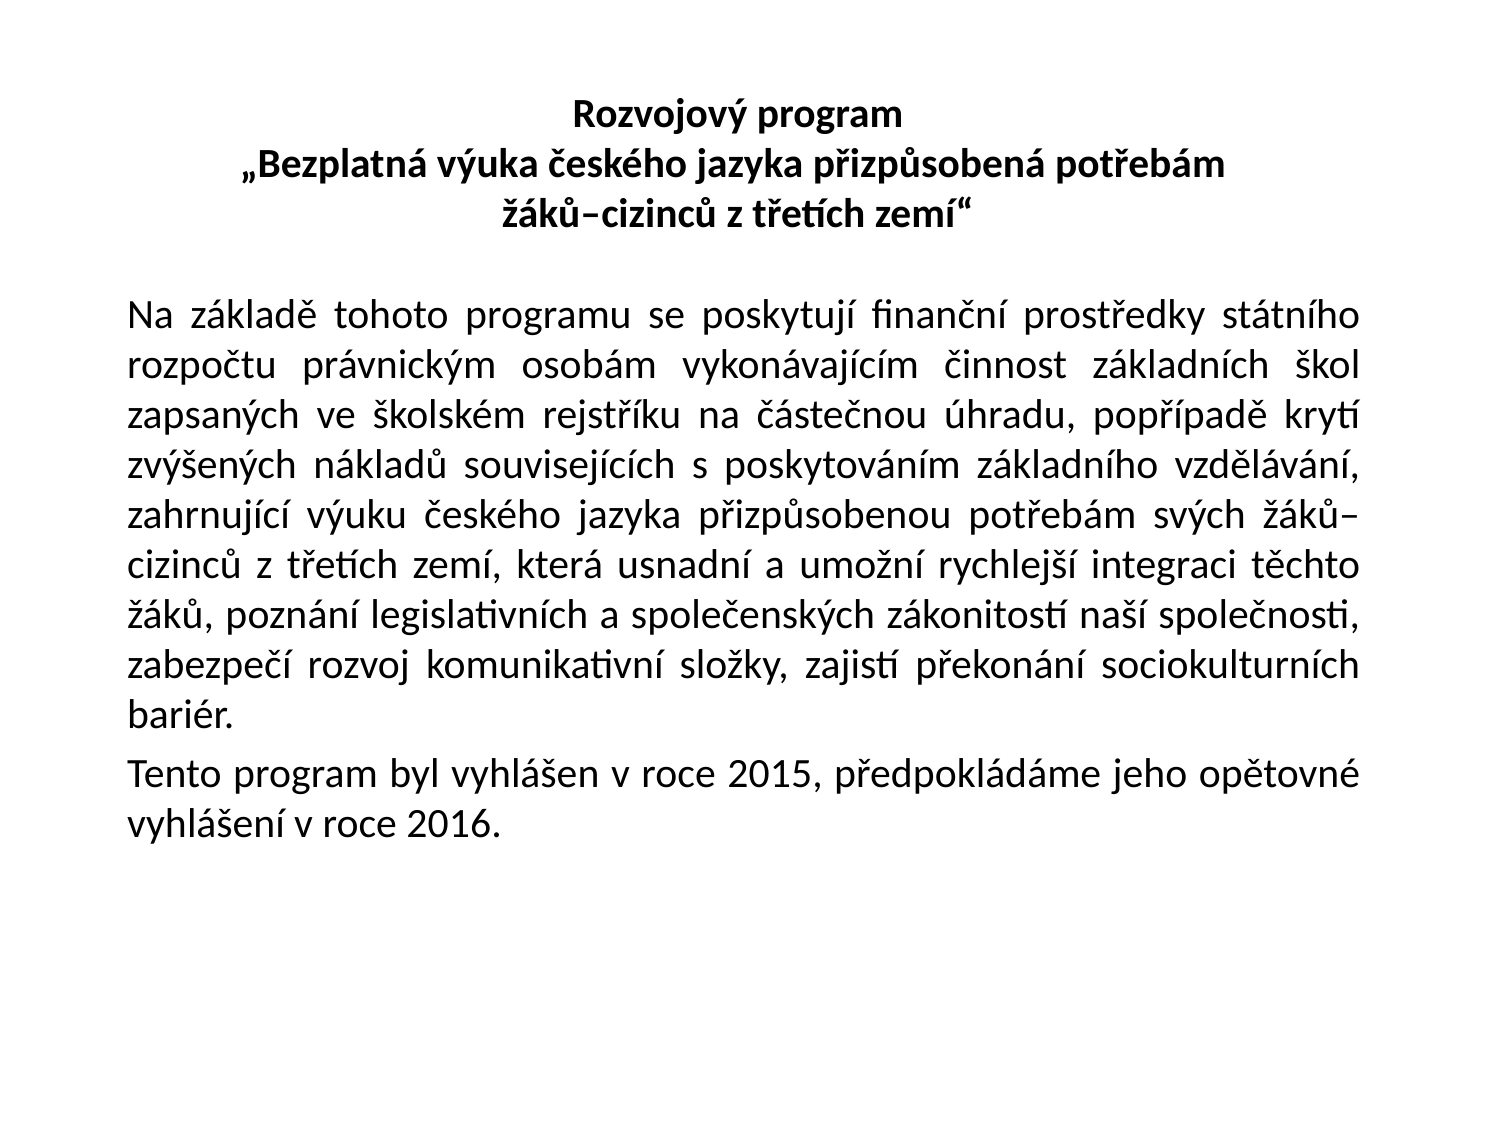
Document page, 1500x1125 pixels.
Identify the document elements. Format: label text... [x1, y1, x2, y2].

subtitle Na základě tohoto programu se poskytují finanční prostředky státního rozpočtu právnickým osobám vykonávajícím činnost základních škol zapsaných ve školském rejstříku na částečnou úhradu, popřípadě krytí zvýšených nákladů souvisejících s poskytováním základního vzdělávání, zahrnující výuku českého jazyka přizpůsobenou potřebám svých žáků–cizinců z třetích zemí, která usnadní a umožní rychlejší integraci těchto žáků, poznání legislativních a společenských zákonitostí naší společnosti, zabezpečí rozvoj komunikativní složky, zajistí překonání sociokulturních bariér. Tento program byl vyhlášen v roce 2015, předpokládáme jeho opětovné vyhlášení v roce 2016. [111, 278, 1377, 1012]
title Rozvojový program „Bezplatná výuka českého jazyka přizpůsobená potřebám žáků–cizinců z třetích zemí“ [111, 77, 1365, 244]
